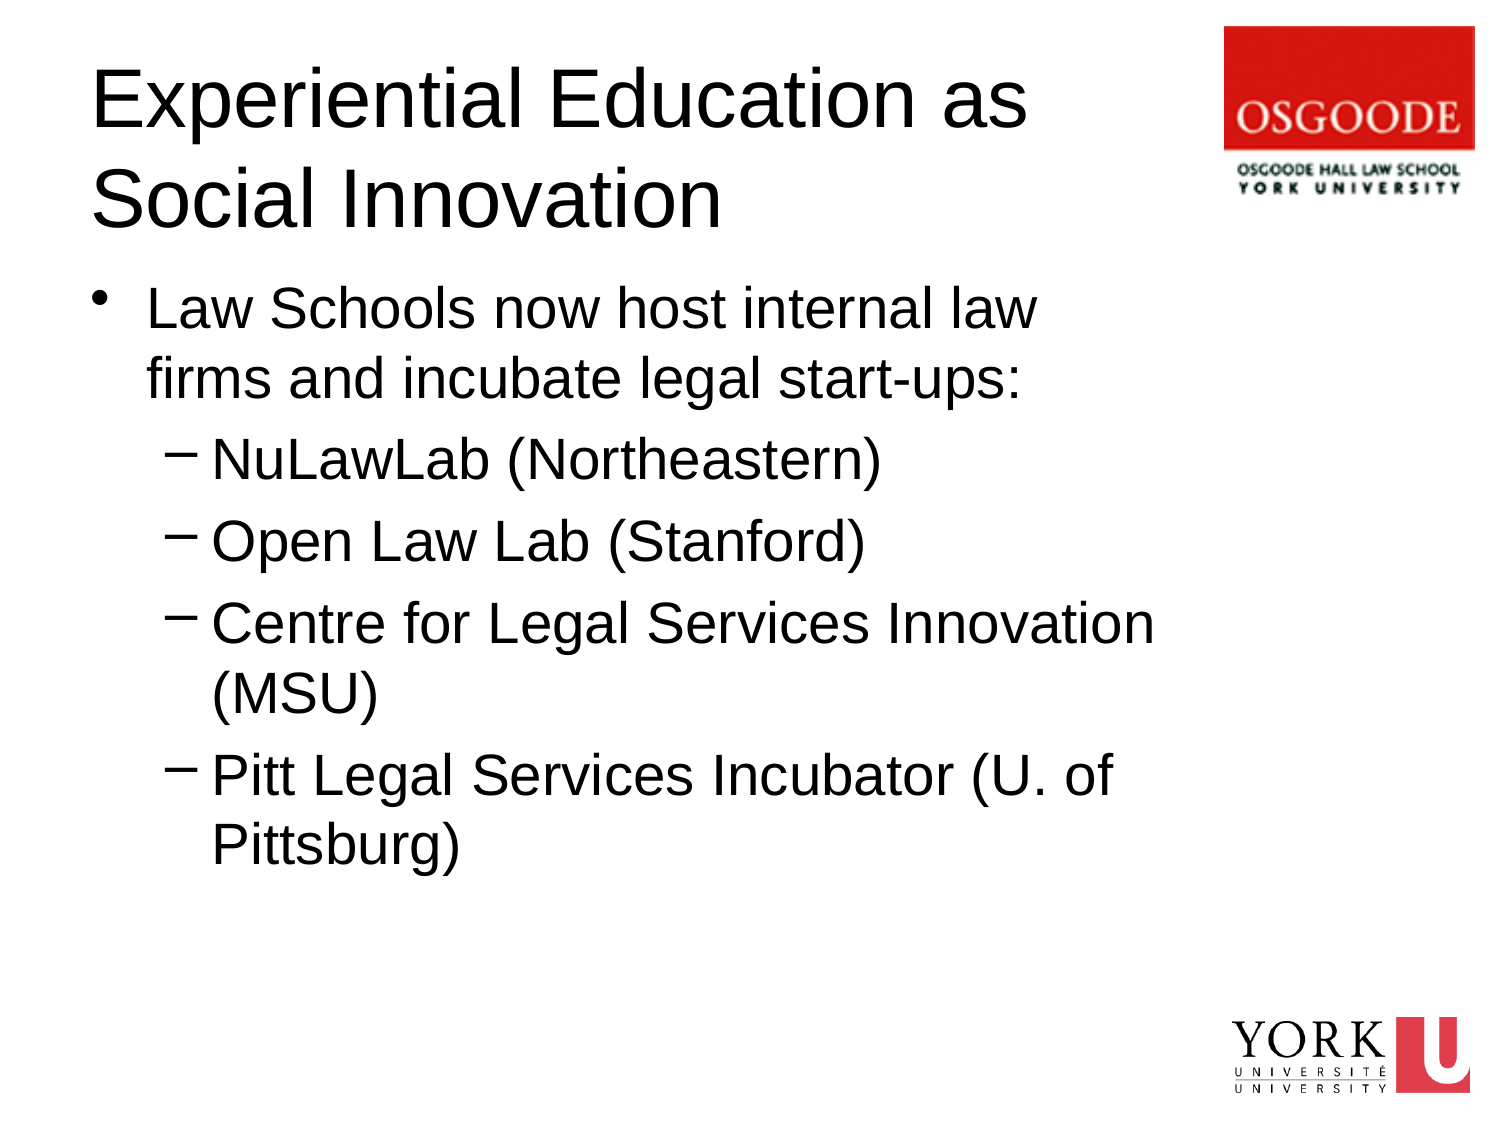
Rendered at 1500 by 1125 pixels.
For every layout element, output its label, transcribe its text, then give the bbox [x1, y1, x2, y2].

list Law Schools now host internal law firms and incubate legal start-ups: NuLawLab (Northeastern) Open Law Lab (Stanford) Centre for Legal Services Innovation (MSU) Pitt Legal Services Incubator (U. of Pittsburg) [75, 262, 1188, 938]
picture [1232, 1017, 1470, 1093]
picture [1224, 26, 1475, 213]
title Experiential Education as Social Innovation [75, 50, 1188, 238]
